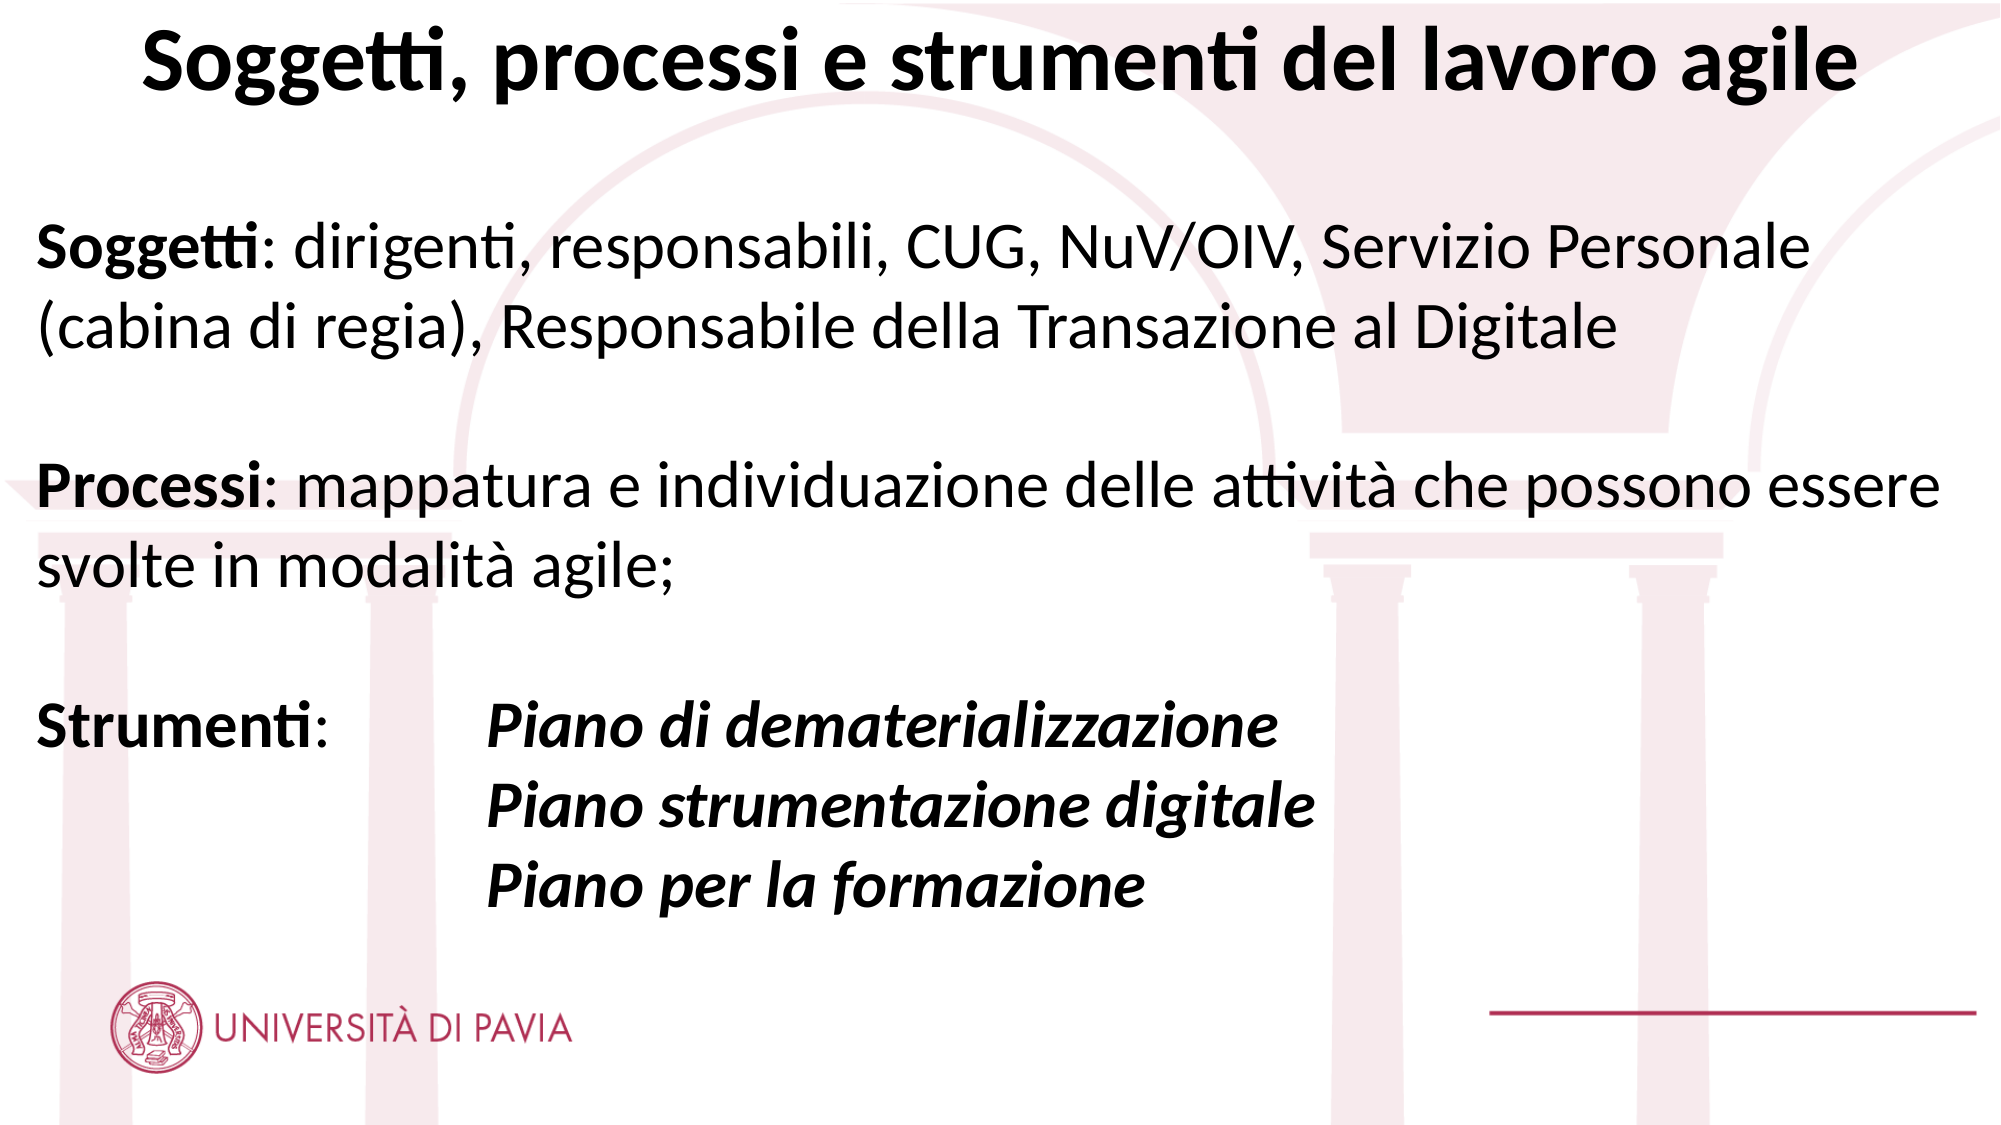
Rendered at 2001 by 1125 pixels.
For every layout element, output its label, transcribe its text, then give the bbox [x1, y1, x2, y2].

text_box Soggetti, processi e strumenti del lavoro agile [116, 0, 1887, 111]
picture [0, 0, 2001, 1125]
text_box Soggetti: dirigenti, responsabili, CUG, NuV/OIV, Servizio Personale (cabina di regia), Responsabile della Transazione al Digitale Processi: mappatura e individuazione delle attività che possono essere svolte in modalità agile; Strumenti: Piano di dematerializzazione Piano strumentazione digitale Piano per la formazione [22, 194, 2000, 1019]
